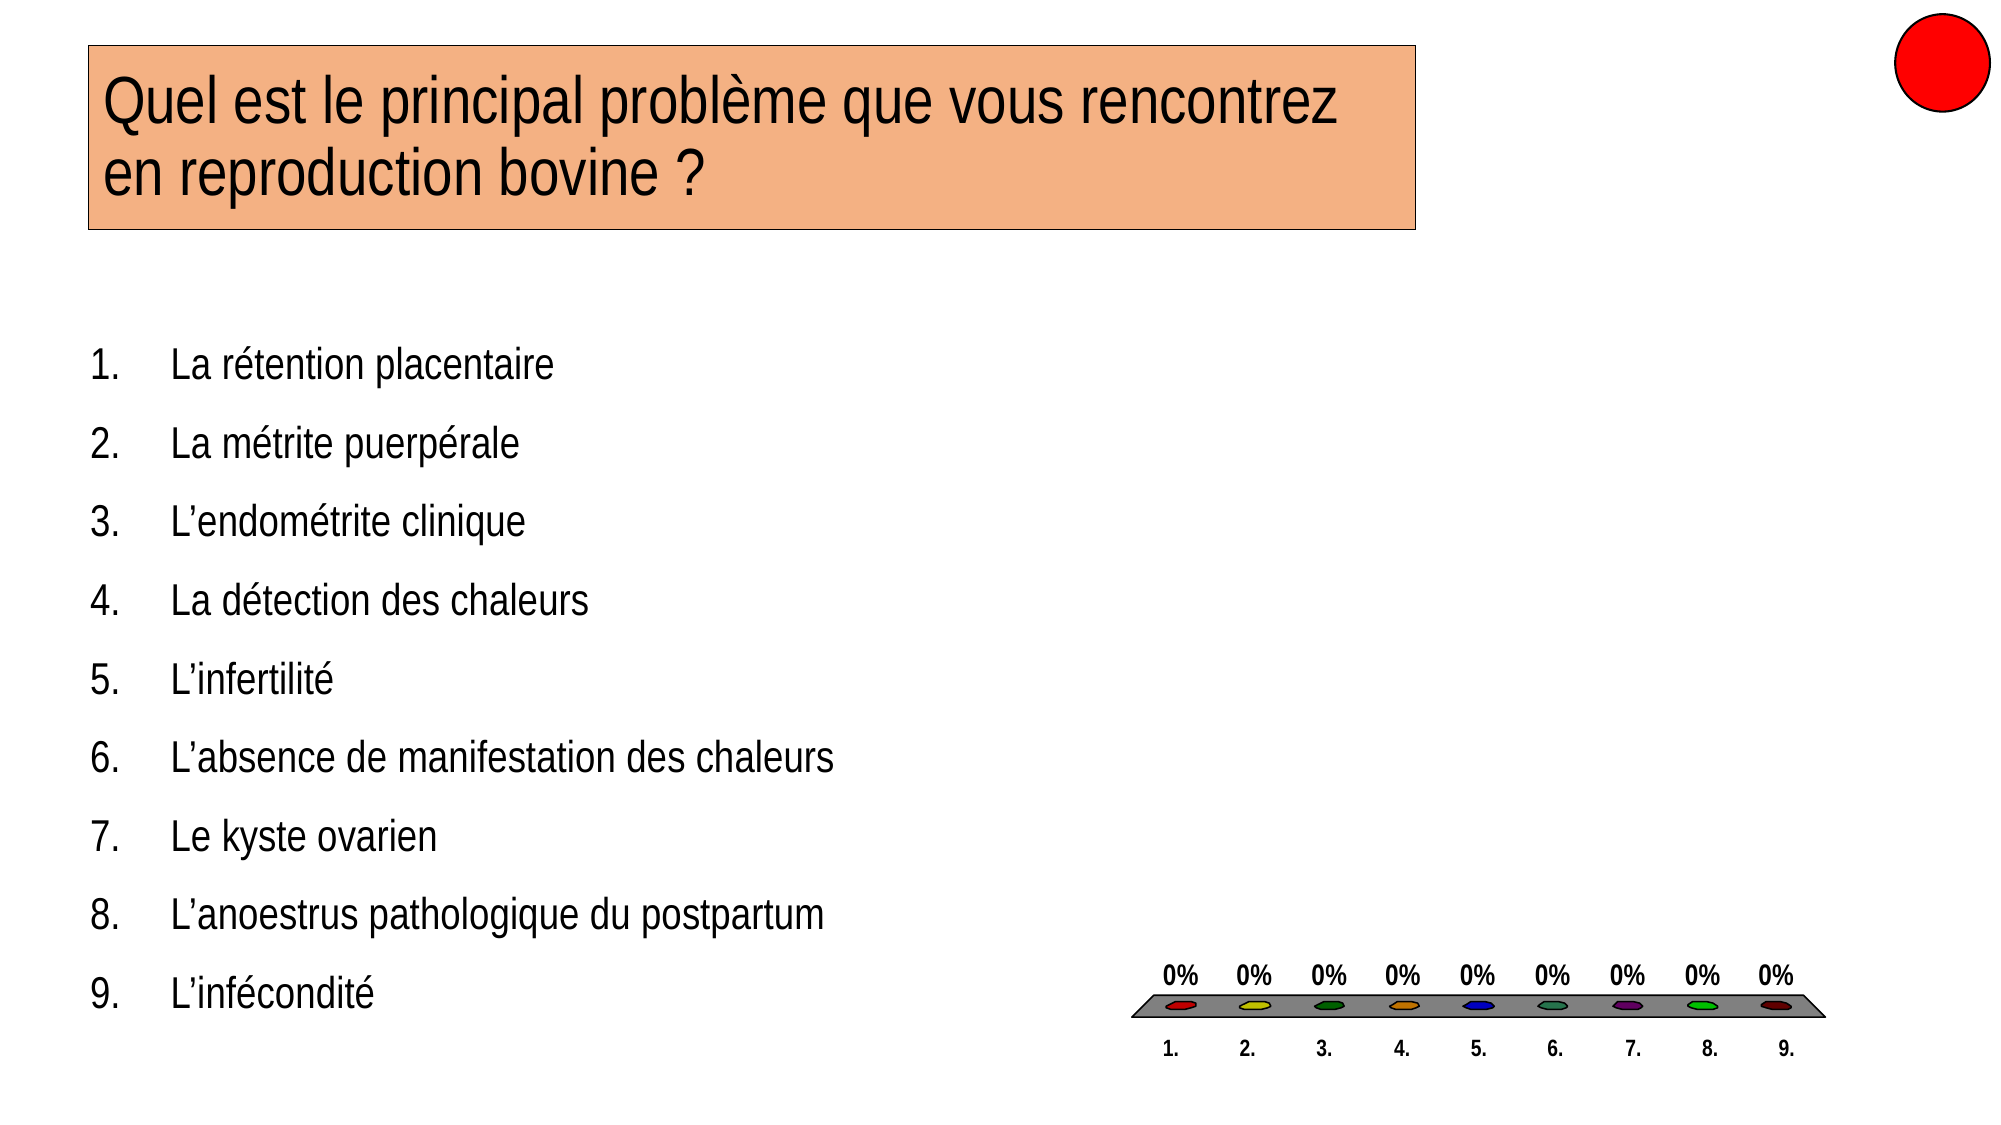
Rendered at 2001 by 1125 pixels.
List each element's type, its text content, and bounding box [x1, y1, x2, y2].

text_box [1894, 13, 1992, 113]
title Quel est le principal problème que vous rencontrez en reproduction bovine ? [88, 45, 1416, 230]
list La rétention placentaire La métrite puerpérale L’endométrite clinique La détection des chaleurs L’infertilité L’absence de manifestation des chaleurs Le kyste ovarien L’anoestrus pathologique du postpartum L’infécondité [75, 311, 989, 1026]
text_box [989, 262, 1990, 1107]
